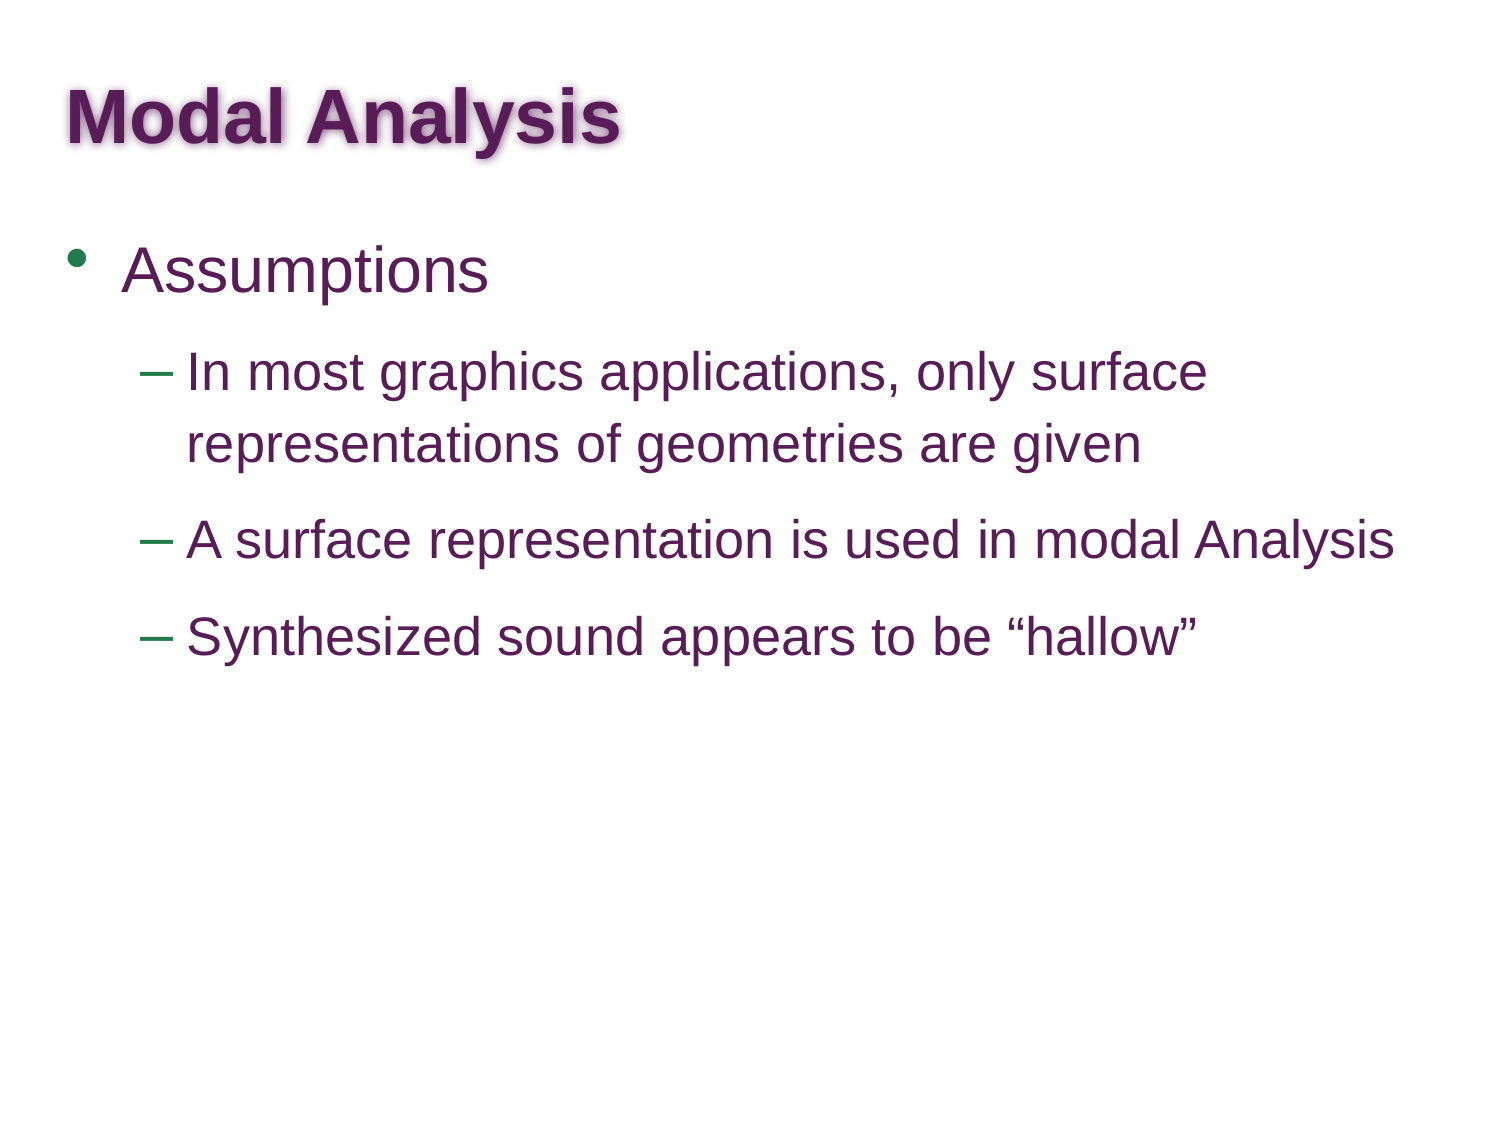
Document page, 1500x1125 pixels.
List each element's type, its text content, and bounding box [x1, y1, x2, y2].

list Assumptions In most graphics applications, only surface representations of geometries are given A surface representation is used in modal Analysis Synthesized sound appears to be “hallow” [49, 212, 1431, 1006]
title Modal Analysis [49, 24, 1429, 201]
